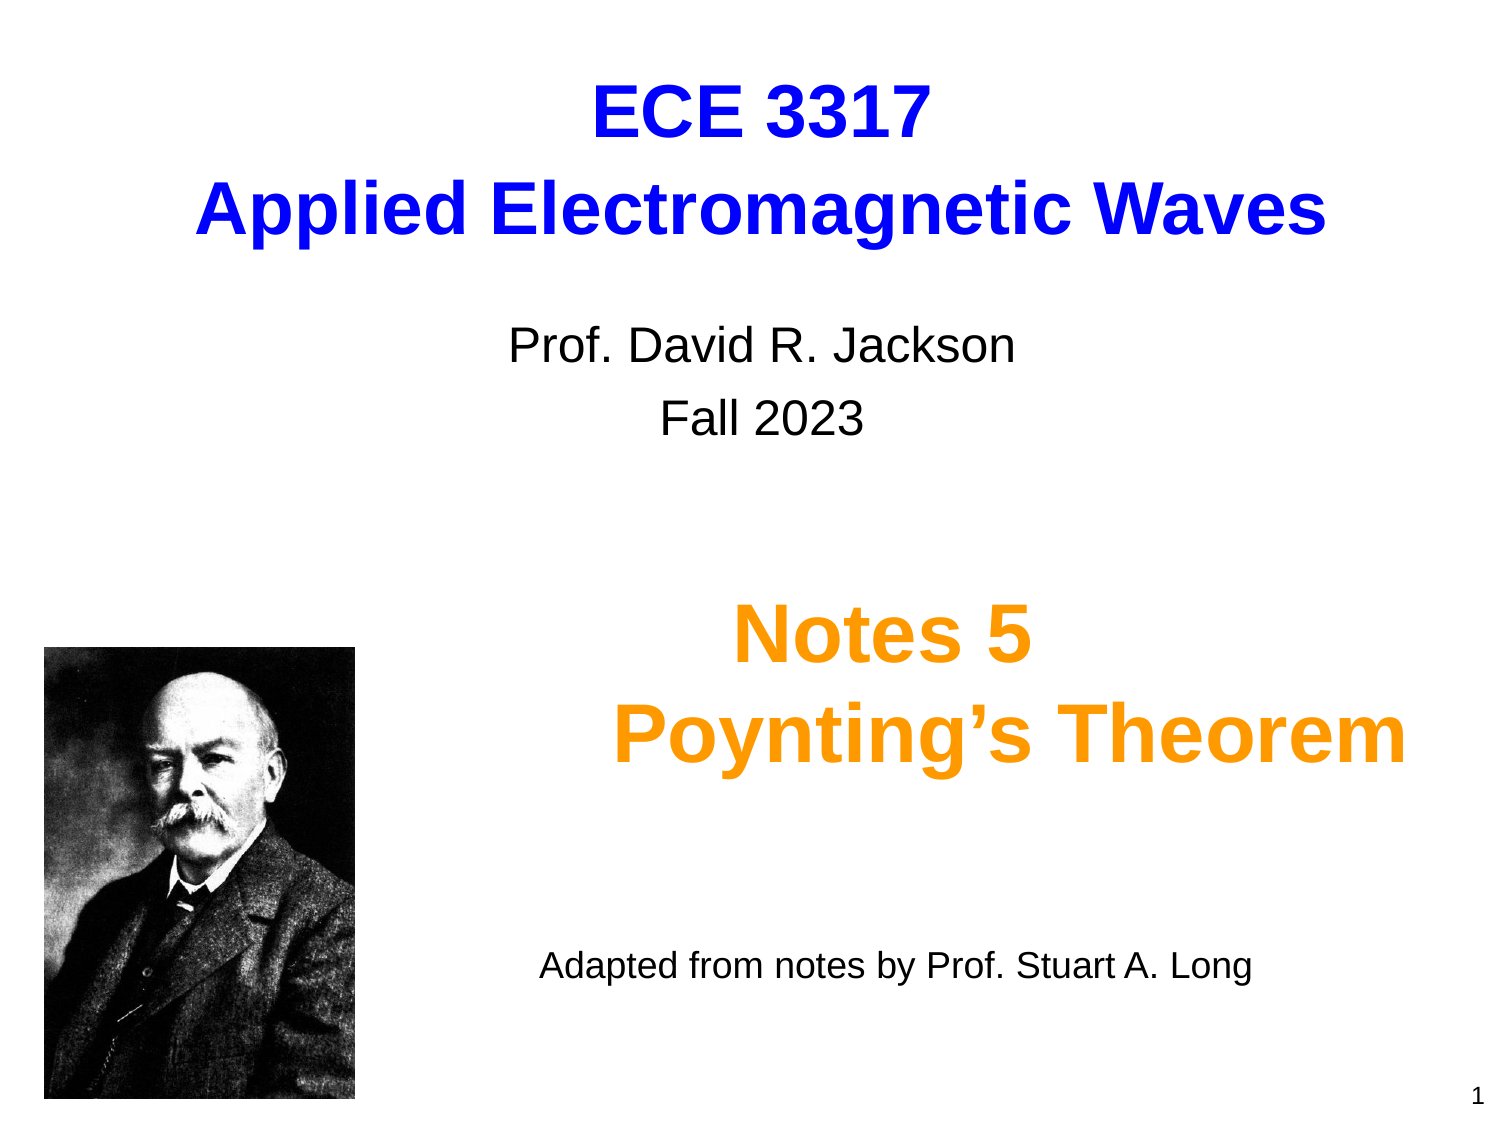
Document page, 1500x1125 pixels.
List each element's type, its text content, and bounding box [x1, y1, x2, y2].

text_box Notes 5 Poynting’s Theorem [585, 527, 1436, 830]
slide_number 1 [1149, 1065, 1500, 1125]
text_box ECE 3317 Applied Electromagnetic Waves Prof. David R. Jackson Fall 2023 [154, 72, 1371, 453]
text_box Adapted from notes by Prof. Stuart A. Long [524, 934, 1269, 994]
picture [44, 647, 355, 1099]
